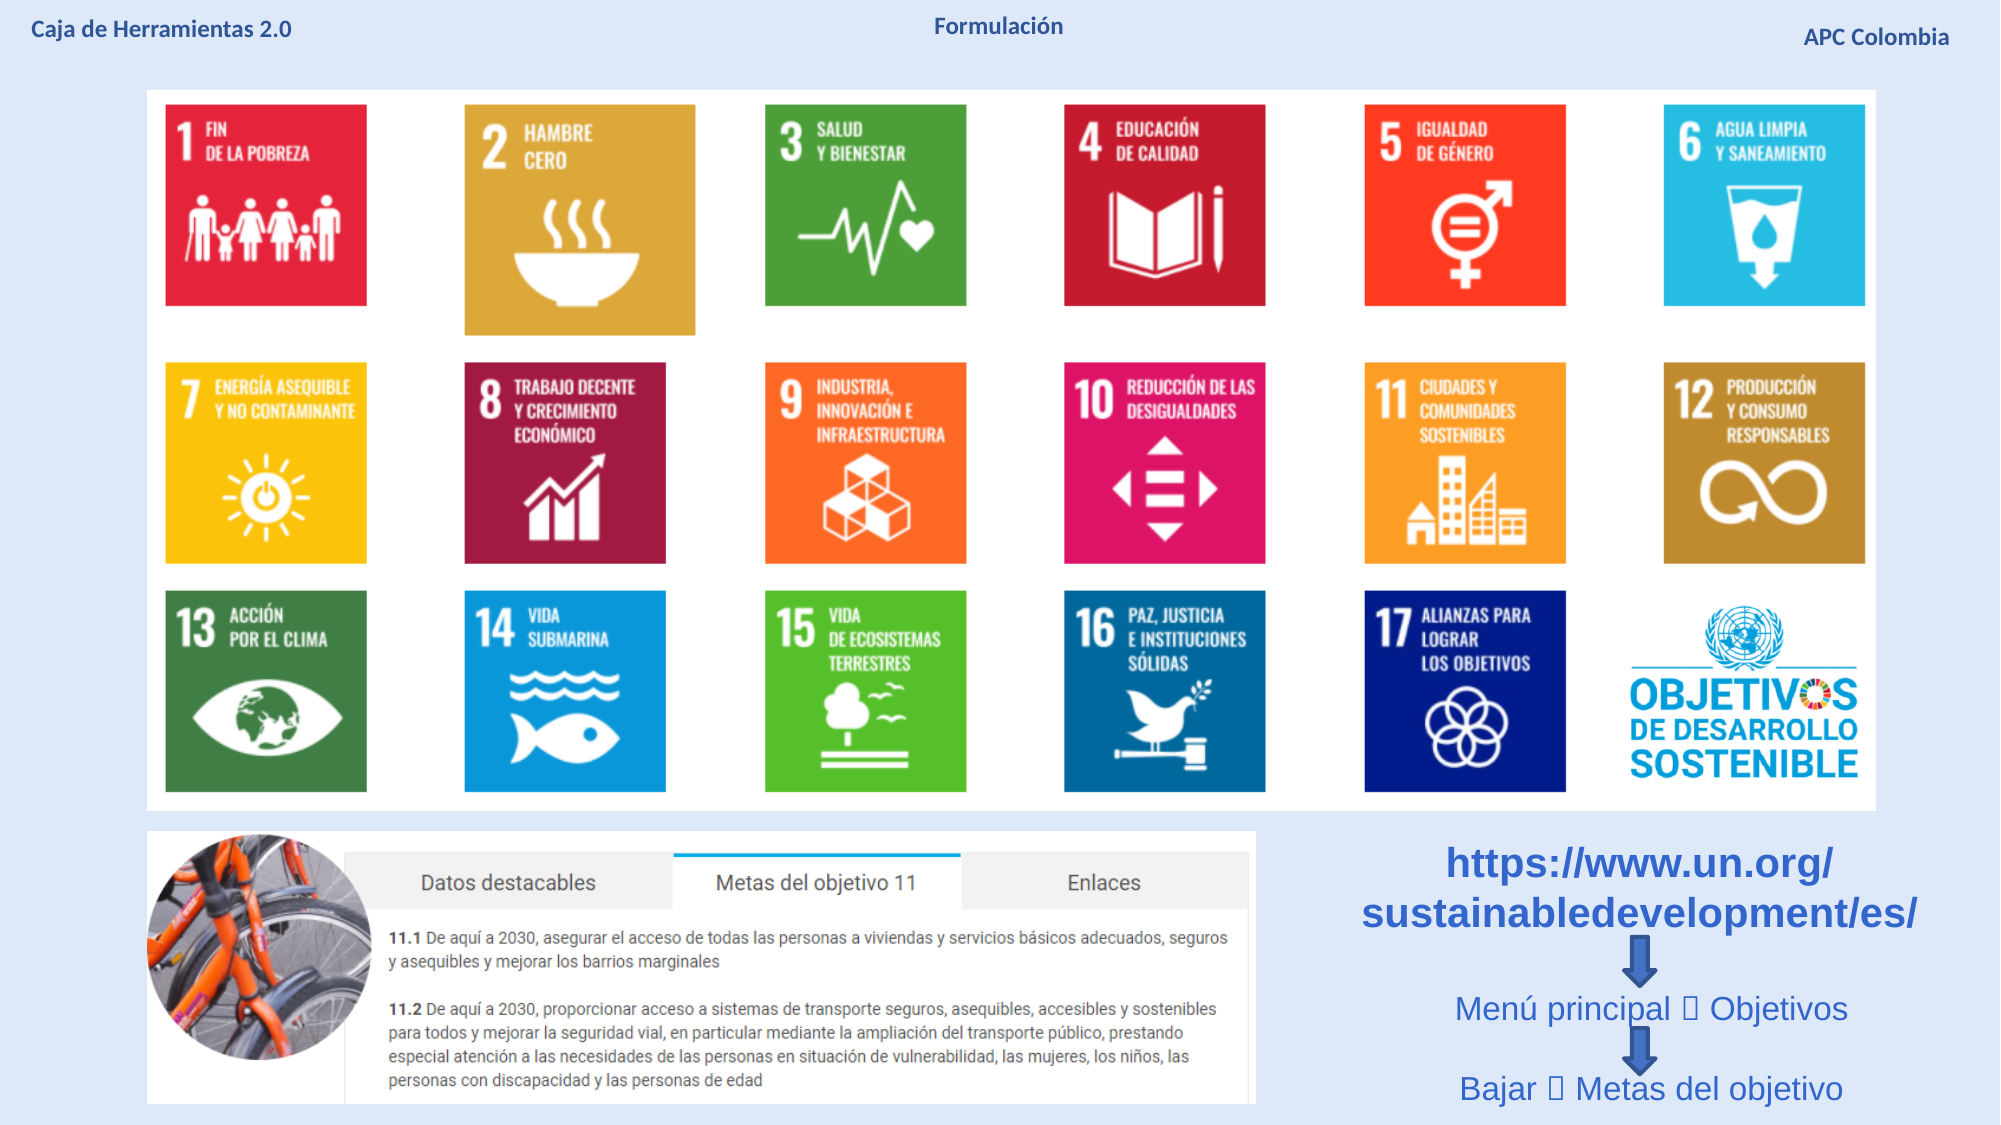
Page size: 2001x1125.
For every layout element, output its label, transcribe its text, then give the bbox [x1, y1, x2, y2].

text_box APC Colombia [1789, 12, 2000, 58]
text_box Formulación [919, 5, 1237, 47]
picture [147, 831, 1257, 1104]
text_box [0, 0, 2000, 1125]
text_box [1622, 934, 1658, 989]
text_box Caja de Herramientas 2.0 [16, 5, 460, 66]
text_box https://www.un.org/sustainabledevelopment/es/ [1303, 828, 1976, 979]
text_box [1622, 1026, 1658, 1077]
picture [147, 90, 1876, 811]
text_box Menú principal  Objetivos Bajar  Metas del objetivo [1303, 979, 2000, 1125]
